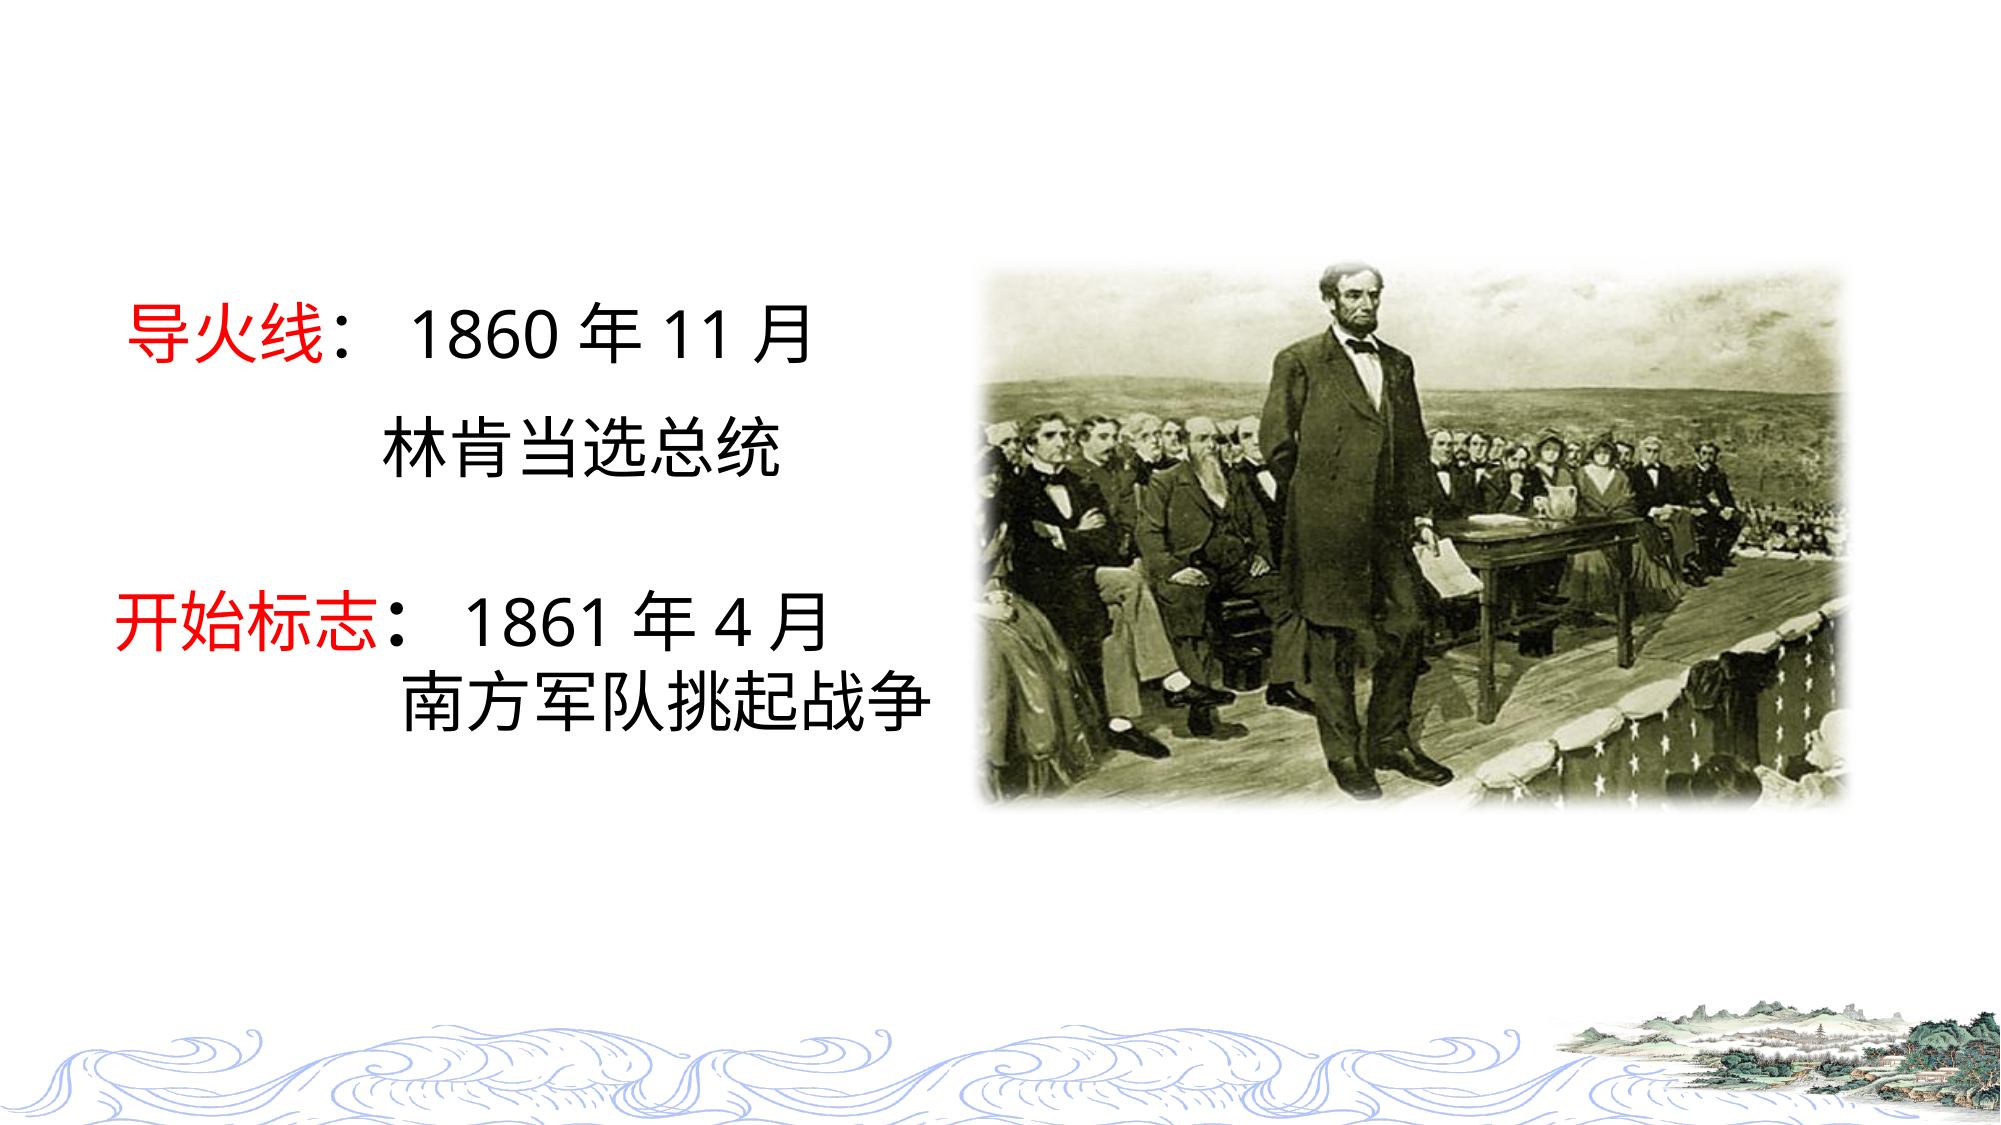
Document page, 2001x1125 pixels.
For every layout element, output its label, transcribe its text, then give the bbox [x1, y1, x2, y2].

text_box 导火线：1860年11月 林肯当选总统 [110, 284, 904, 493]
picture [969, 255, 1856, 815]
picture [0, 966, 2000, 1125]
text_box 开始标志：1861年4月 南方军队挑起战争 [98, 572, 976, 828]
